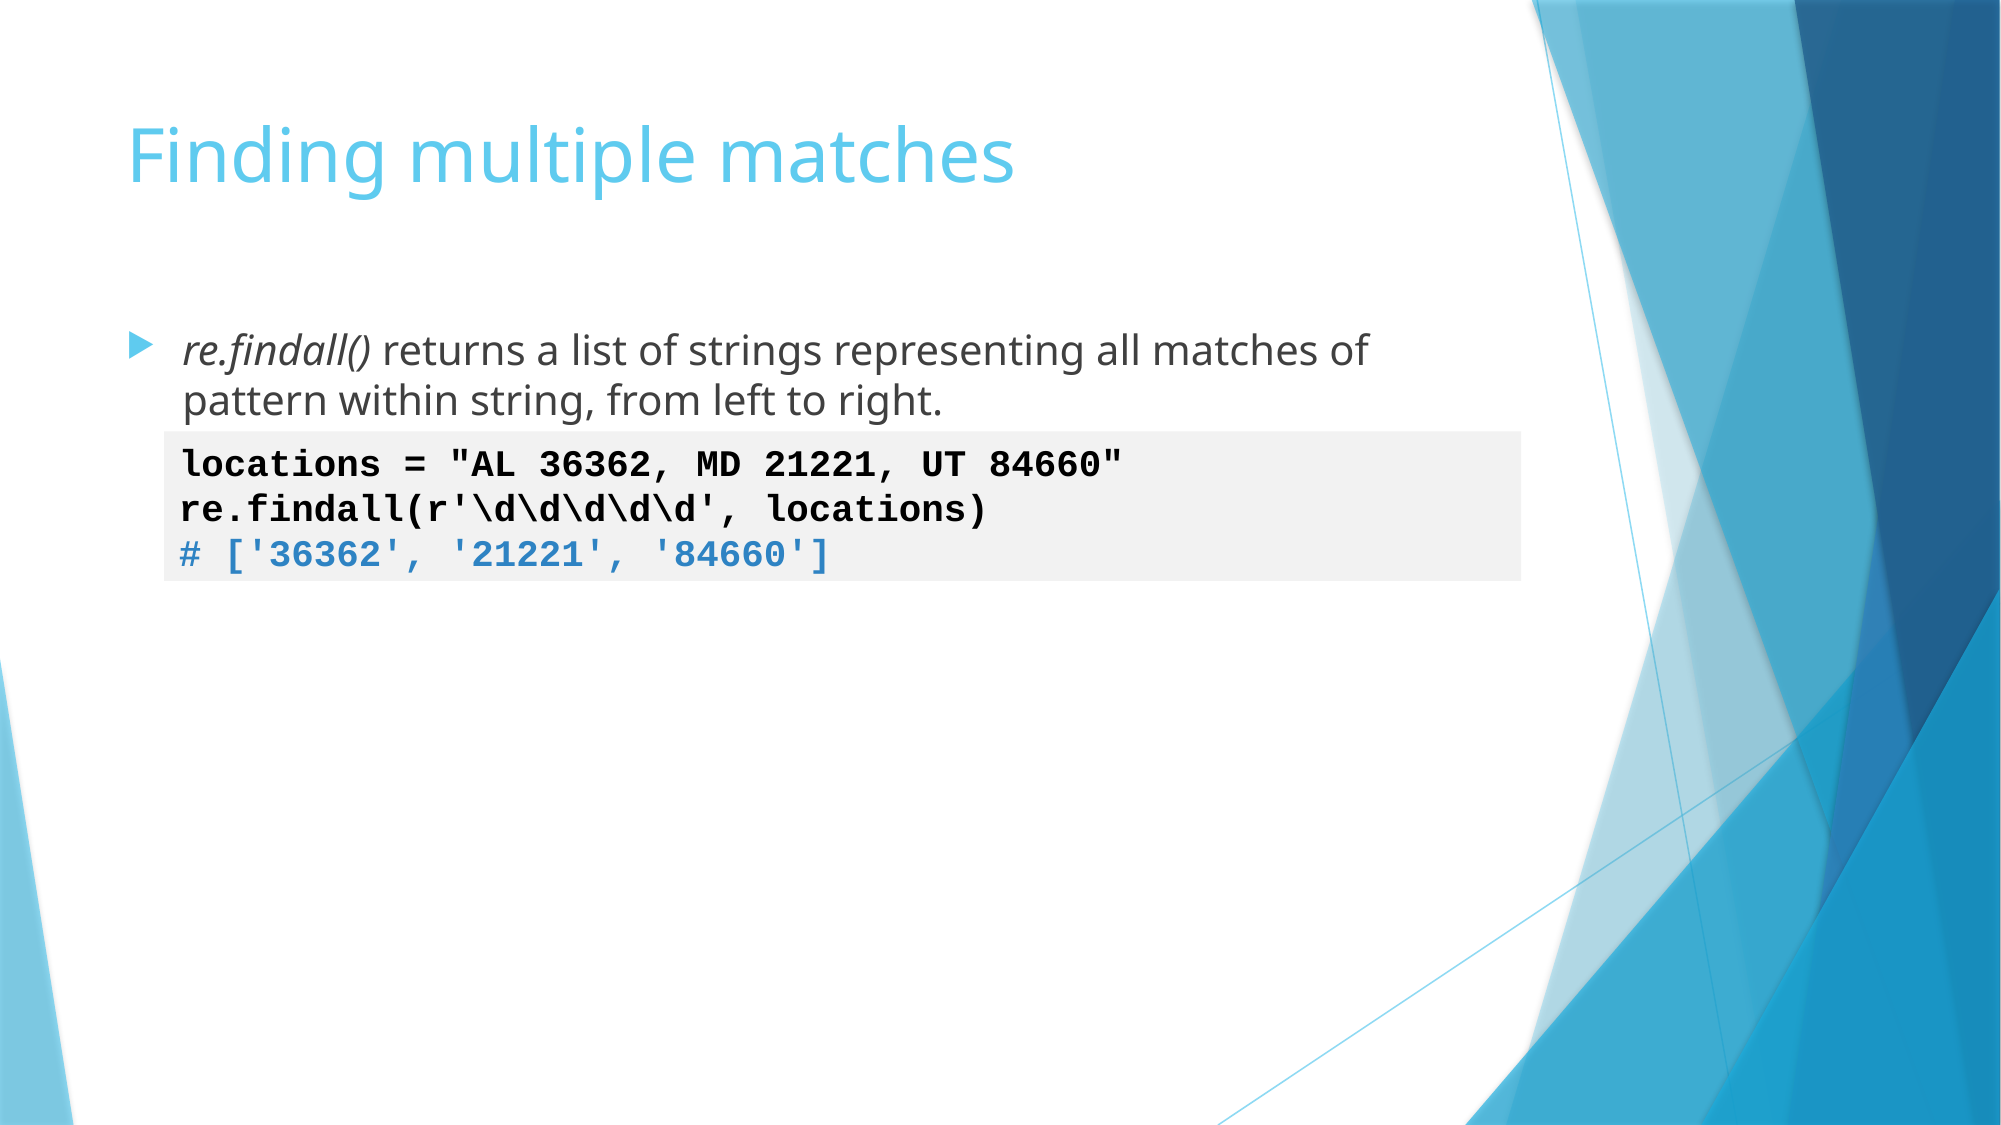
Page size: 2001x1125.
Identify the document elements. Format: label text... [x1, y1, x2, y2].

title Finding multiple matches [111, 99, 1522, 316]
text_box locations = "AL 36362, MD 21221, UT 84660" re.findall(r'\d\d\d\d\d', locations) # ['36362', '21221', '84660'] [164, 431, 1522, 581]
list re.findall() returns a list of strings representing all matches of pattern within string, from left to right. [111, 316, 1522, 991]
